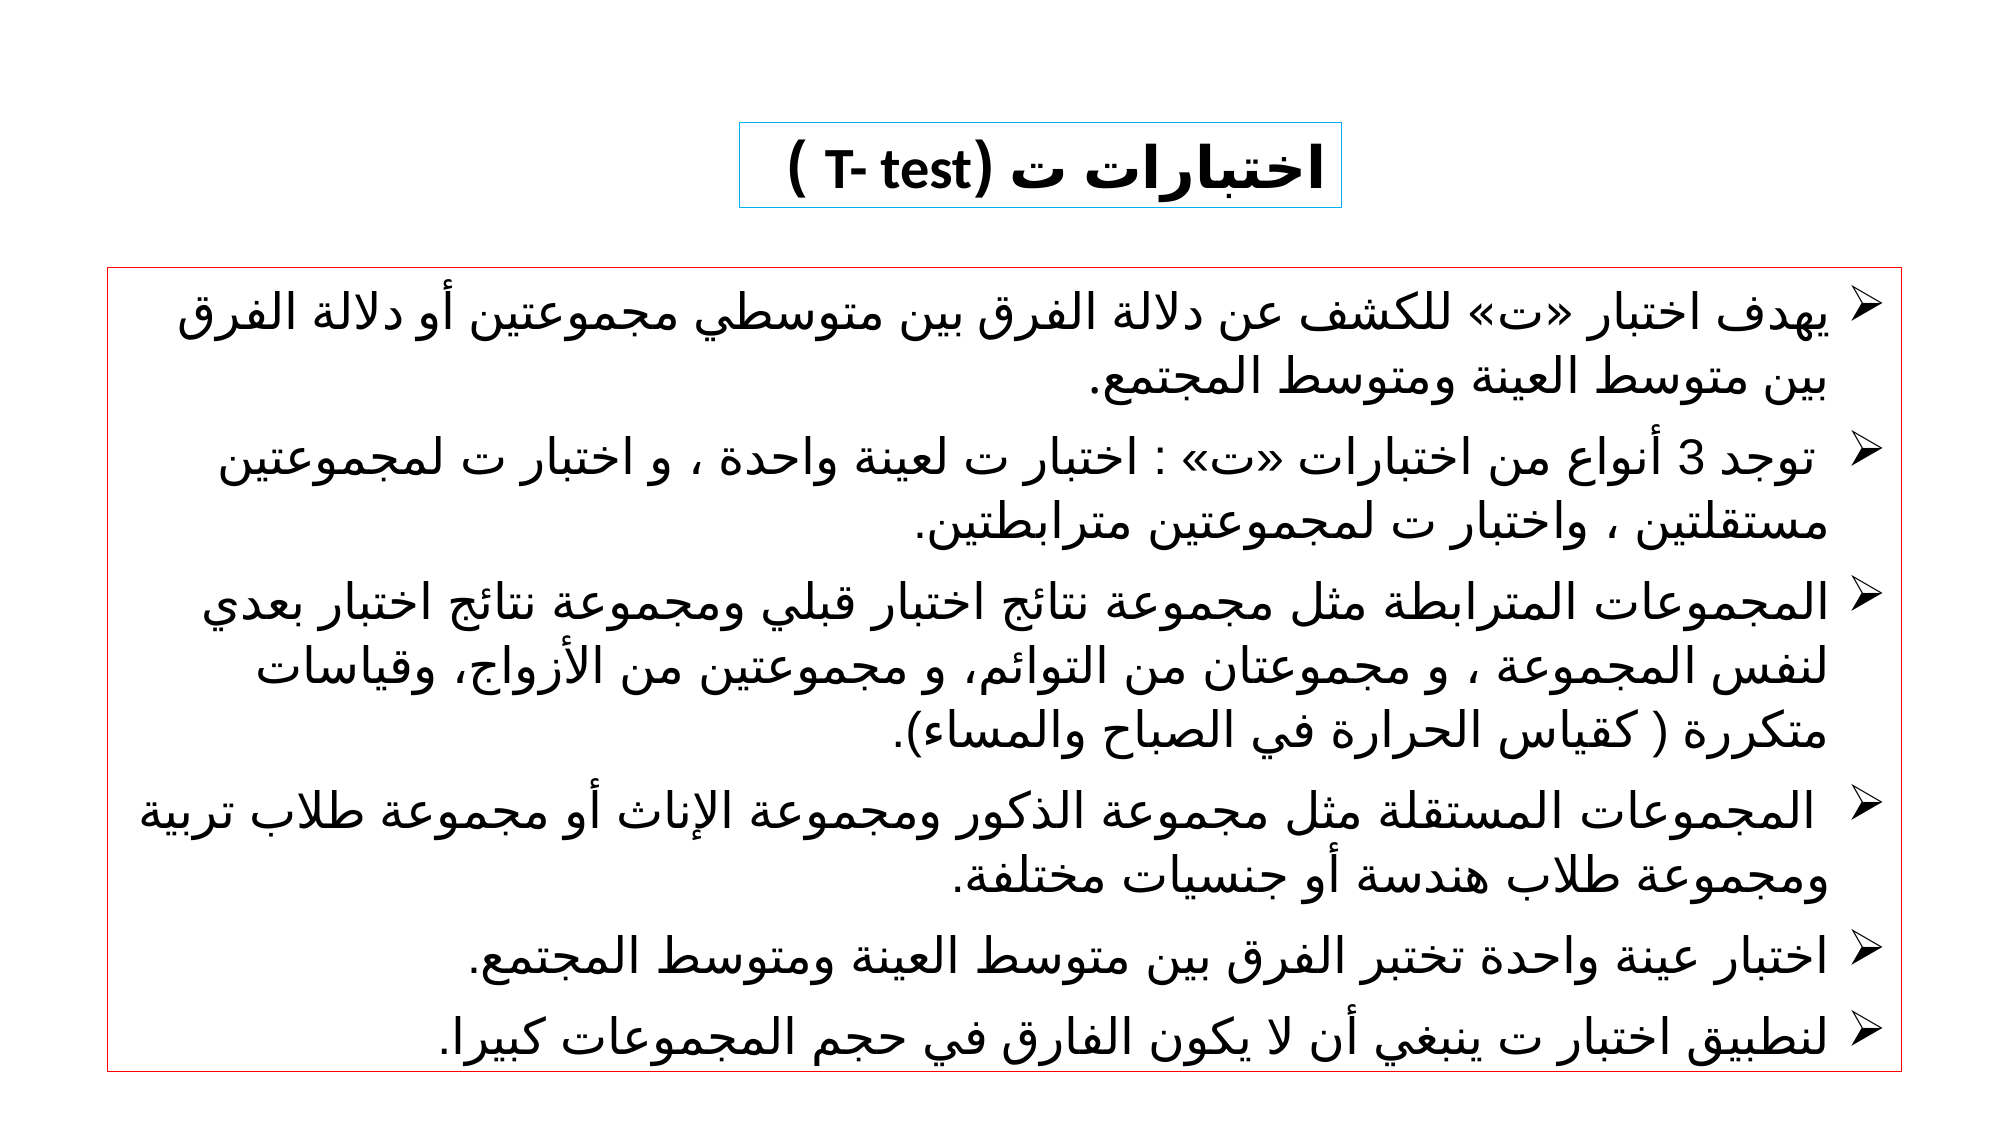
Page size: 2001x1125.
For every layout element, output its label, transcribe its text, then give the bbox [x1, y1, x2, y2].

text_box اختبارات ت (T- test ) [739, 122, 1342, 208]
text_box يهدف اختبار «ت» للكشف عن دلالة الفرق بين متوسطي مجموعتين أو دلالة الفرق بين متوسط العينة ومتوسط المجتمع. توجد 3 أنواع من اختبارات «ت» : اختبار ت لعينة واحدة ، و اختبار ت لمجموعتين مستقلتين ، واختبار ت لمجموعتين مترابطتين. المجموعات المترابطة مثل مجموعة نتائج اختبار قبلي ومجموعة نتائج اختبار بعدي لنفس المجموعة ، و مجموعتان من التوائم، و مجموعتين من الأزواج، وقياسات متكررة ( كقياس الحرارة في الصباح والمساء). المجموعات المستقلة مثل مجموعة الذكور ومجموعة الإناث أو مجموعة طلاب تربية ومجموعة طلاب هندسة أو جنسيات مختلفة. اختبار عينة واحدة تختبر الفرق بين متوسط العينة ومتوسط المجتمع. لنطبيق اختبار ت ينبغي أن لا يكون الفارق في حجم المجموعات كبيرا. [107, 267, 1902, 1072]
